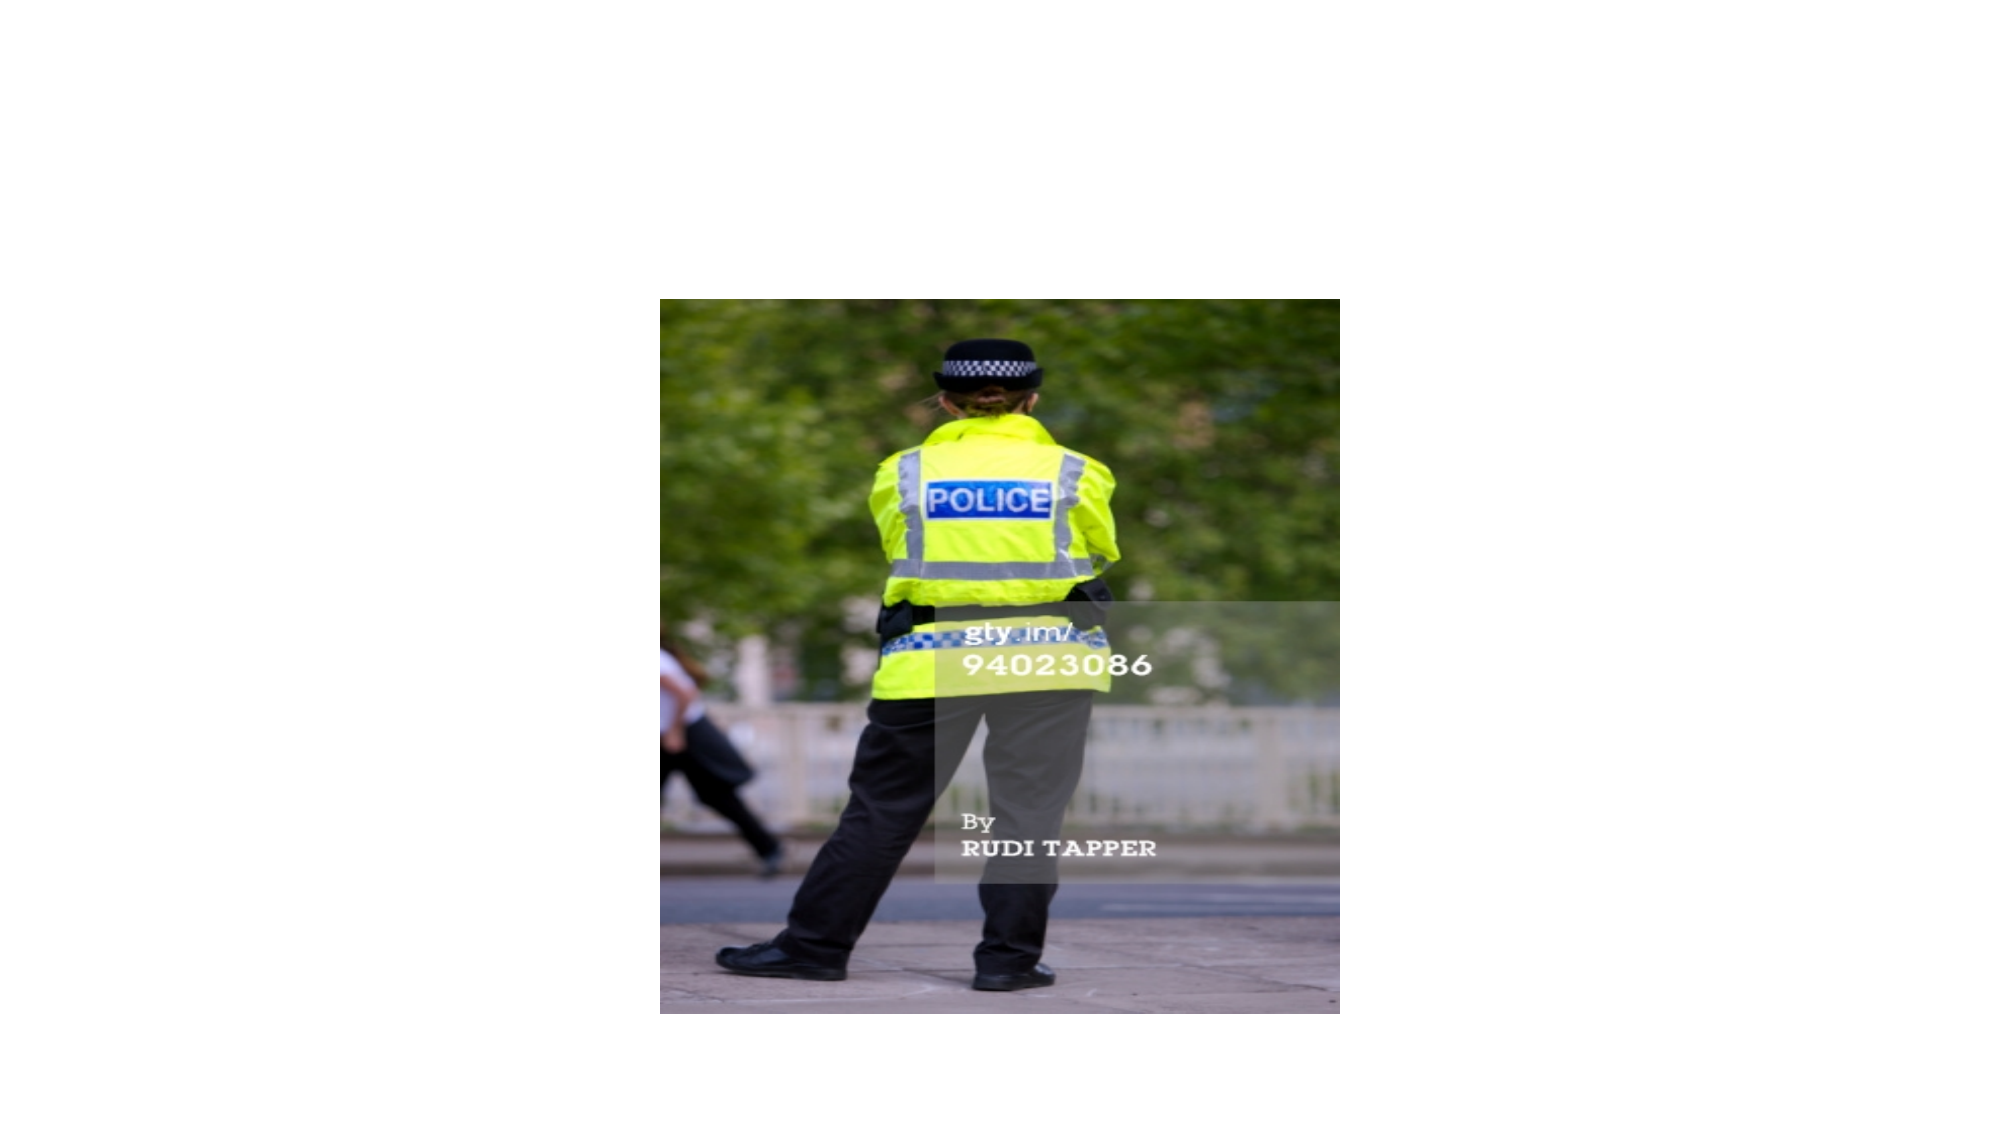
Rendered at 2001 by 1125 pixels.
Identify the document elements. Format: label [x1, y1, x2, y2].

list [137, 299, 1863, 1014]
